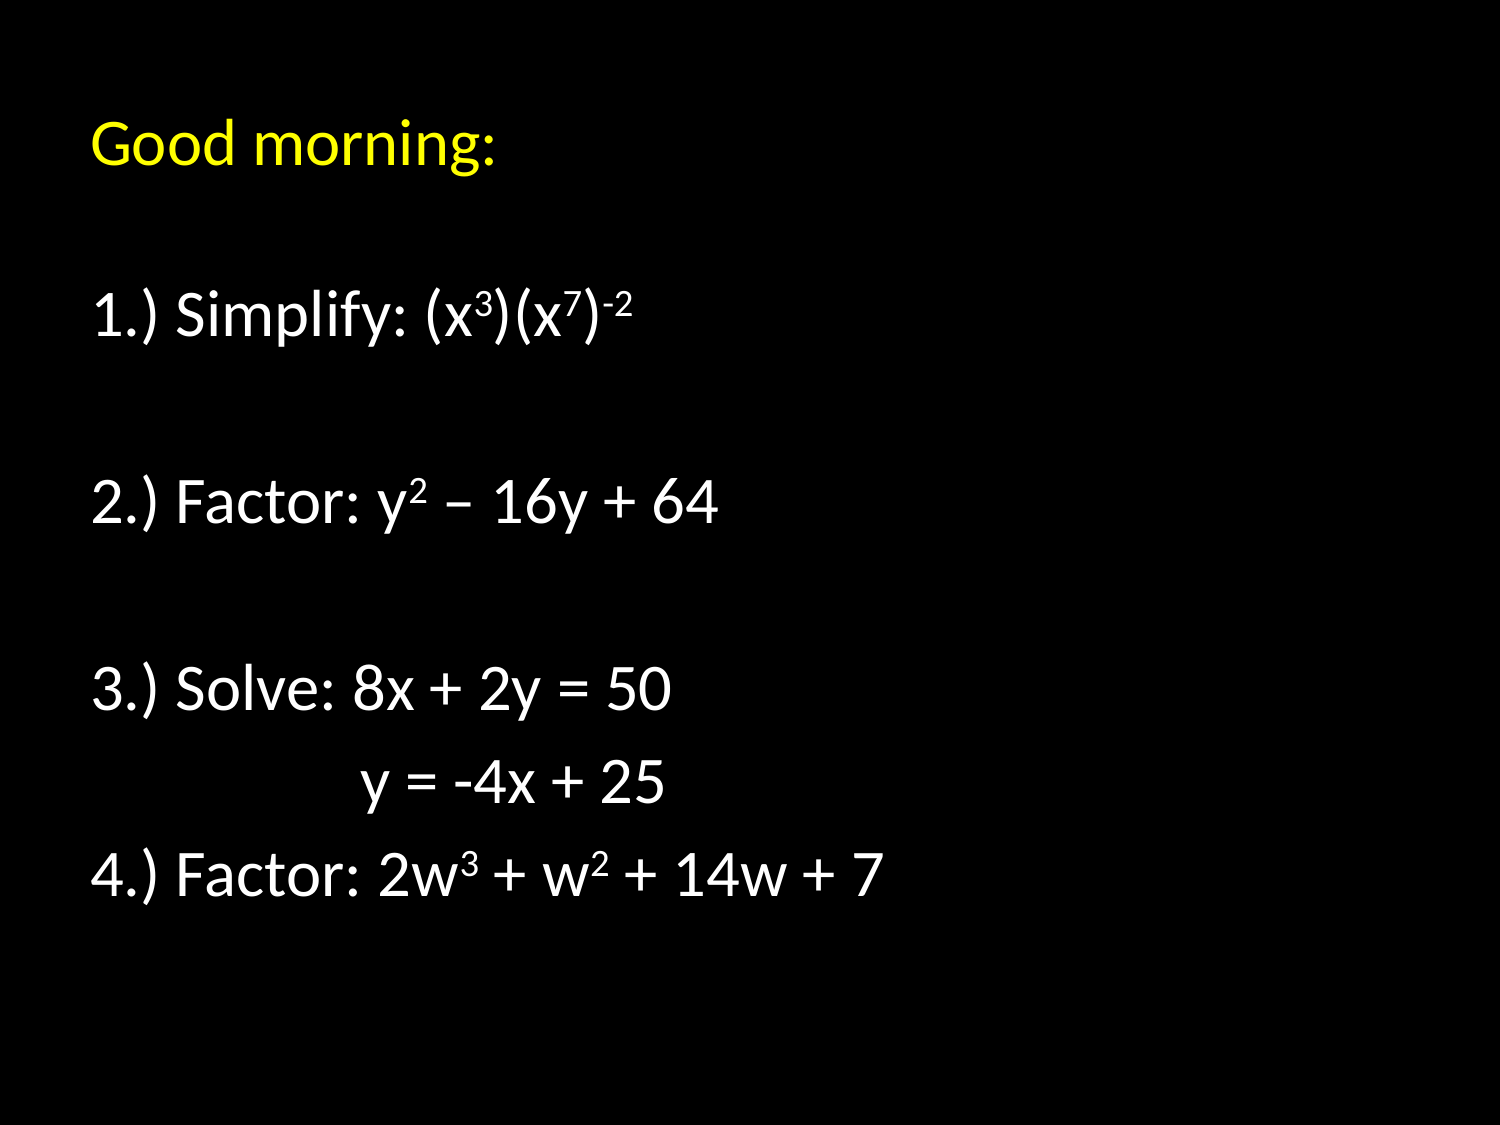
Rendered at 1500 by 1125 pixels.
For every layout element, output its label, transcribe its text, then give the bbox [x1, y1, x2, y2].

list 1.) Simplify: (x3)(x7)-2 2.) Factor: y2 – 16y + 64 3.) Solve: 8x + 2y = 50 y = -4x + 25 4.) Factor: 2w3 + w2 + 14w + 7 [75, 262, 1425, 1005]
title Good morning: [75, 45, 1425, 233]
